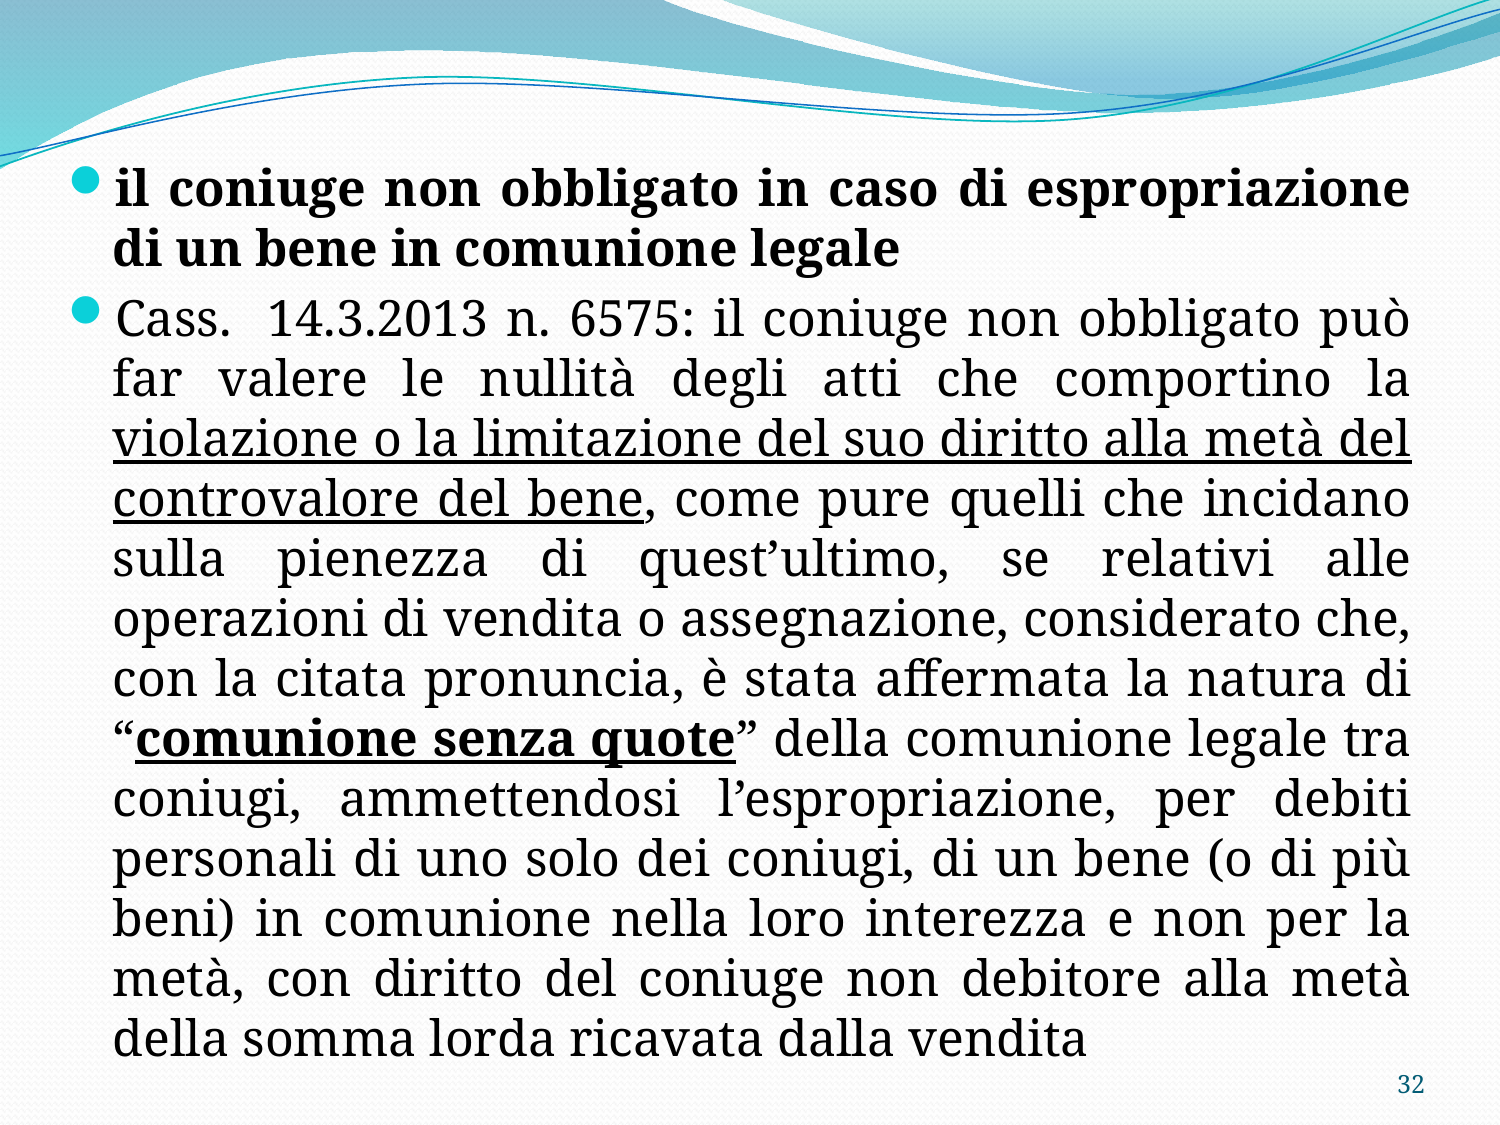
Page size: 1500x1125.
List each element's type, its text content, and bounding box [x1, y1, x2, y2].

text_box [76, 137, 1327, 230]
list il coniuge non obbligato in caso di espropriazione di un bene in comunione legale Cass. 14.3.2013 n. 6575: il coniuge non obbligato può far valere le nullità degli atti che comportino la violazione o la limitazione del suo diritto alla metà del controvalore del bene, come pure quelli che incidano sulla pienezza di quest’ultimo, se relativi alle operazioni di vendita o assegnazione, considerato che, con la citata pronuncia, è stata affermata la natura di “comunione senza quote” della comunione legale tra coniugi, ammettendosi l’espropriazione, per debiti personali di uno solo dei coniugi, di un bene (o di più beni) in comunione nella loro interezza e non per la metà, con diritto del coniuge non debitore alla metà della somma lorda ricavata dalla vendita [53, 149, 1427, 1038]
slide_number 32 [1299, 1042, 1425, 1103]
